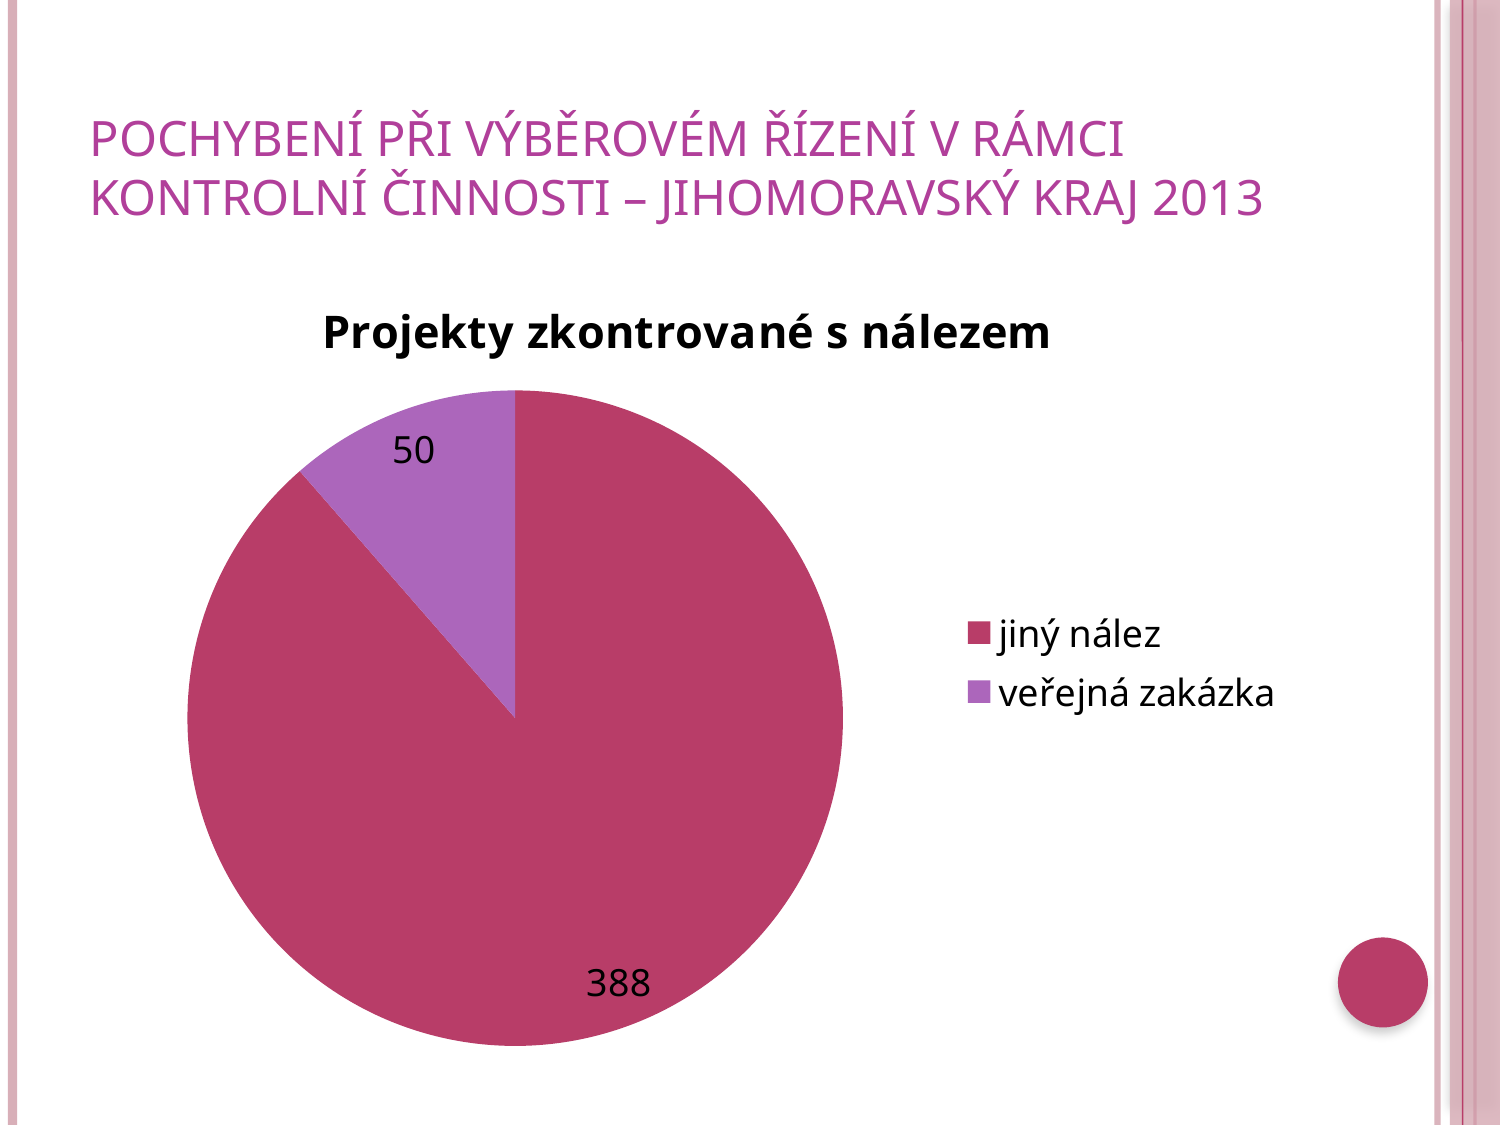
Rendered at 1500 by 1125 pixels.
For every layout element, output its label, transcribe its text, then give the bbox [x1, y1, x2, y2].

title Pochybení při výběrovém řízení v rámci kontrolní činnosti – jihomoravský kraj 2013 [75, 45, 1300, 233]
chart [74, 262, 1301, 1063]
